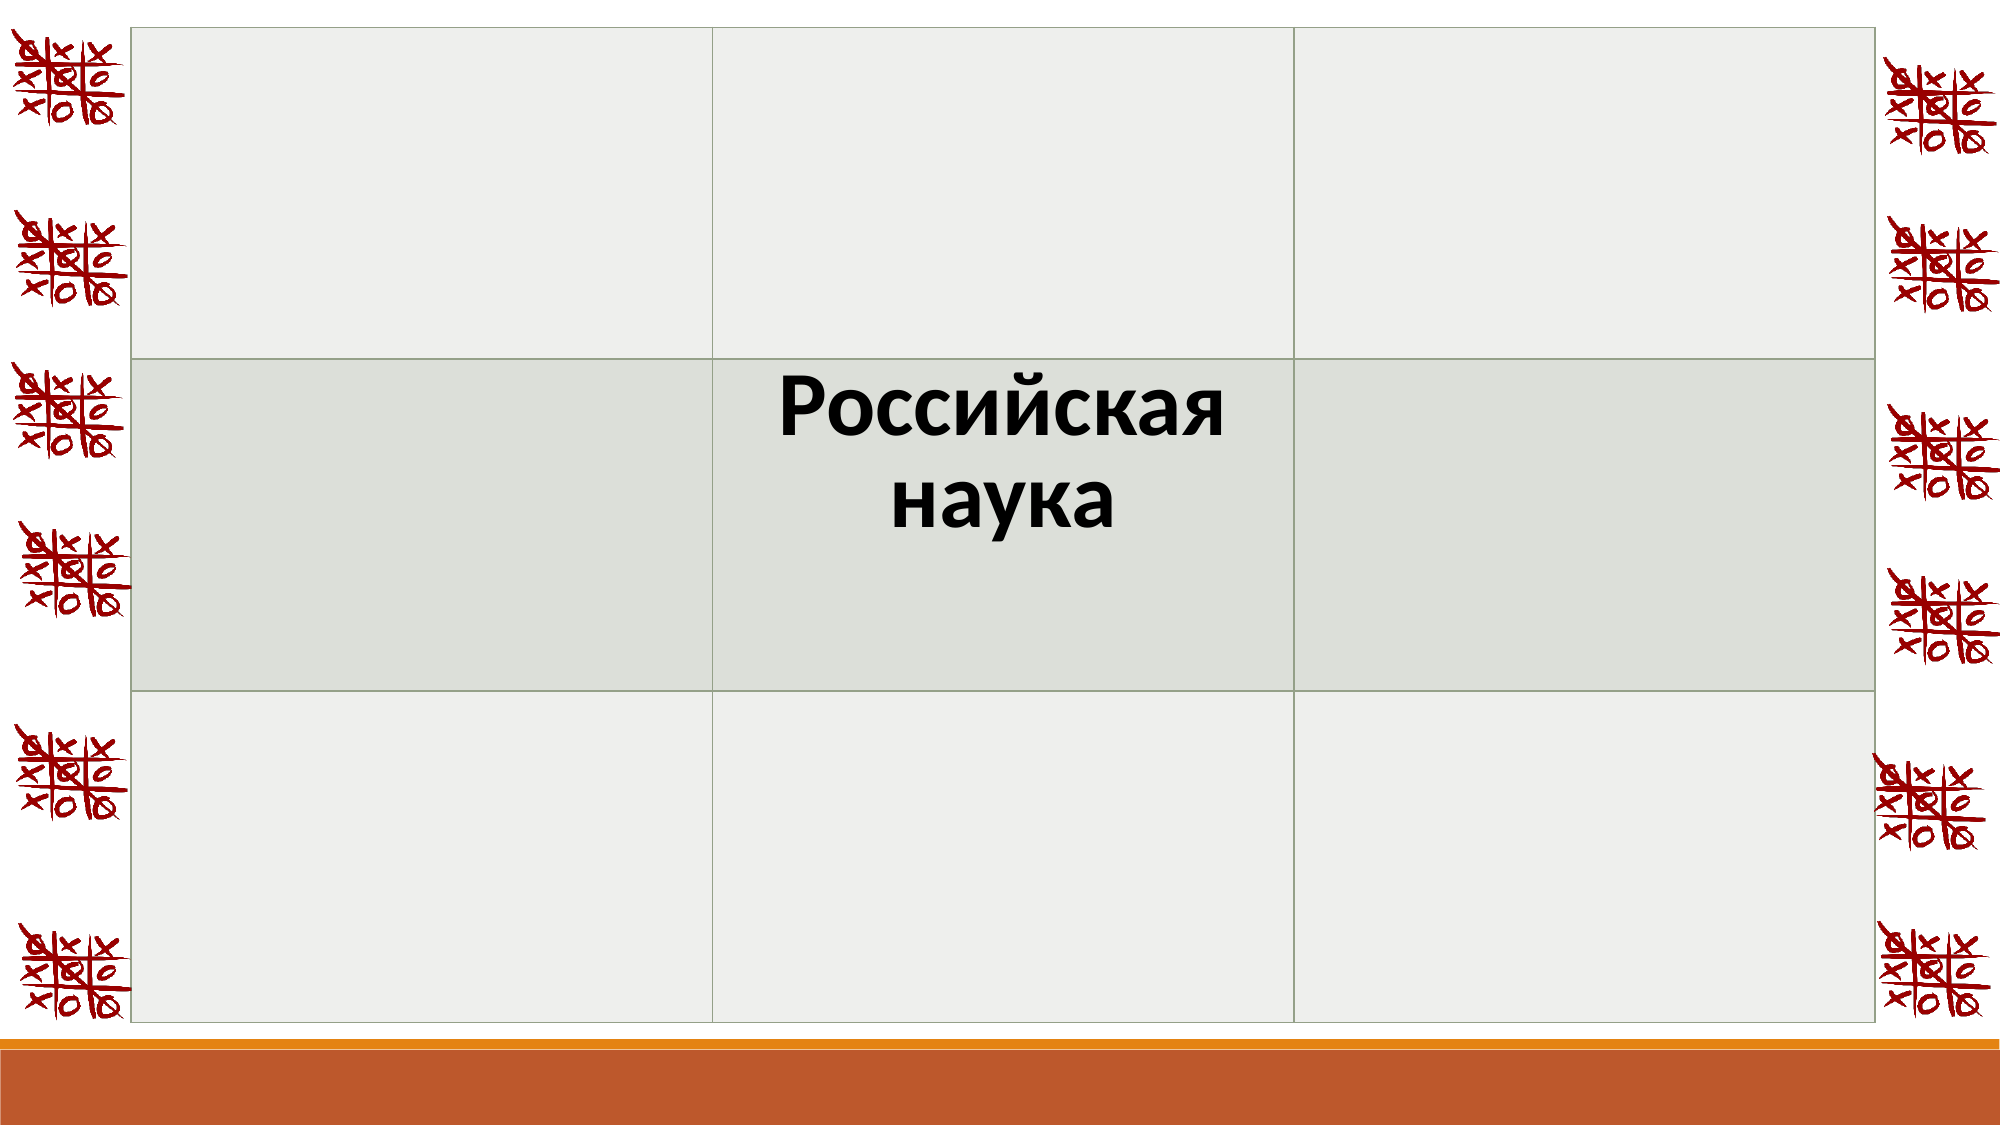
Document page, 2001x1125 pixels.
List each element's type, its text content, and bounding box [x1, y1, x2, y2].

picture [1875, 918, 1991, 1021]
picture [1885, 213, 2000, 317]
picture [9, 360, 125, 463]
table_cell [713, 692, 1293, 1022]
picture [1882, 55, 1997, 158]
picture [16, 920, 132, 1024]
table_cell Российская наука [713, 360, 1293, 690]
table_header [713, 28, 1293, 358]
table_cell [1295, 692, 1874, 1022]
table_cell [132, 692, 712, 1022]
table_header [1295, 28, 1874, 358]
picture [1886, 401, 2000, 505]
table_header [132, 28, 712, 358]
table_cell [1295, 360, 1874, 690]
picture [9, 26, 125, 130]
picture [16, 518, 132, 621]
picture [1871, 751, 1987, 854]
picture [13, 722, 128, 825]
table_cell [132, 360, 712, 690]
picture [1885, 566, 2000, 669]
picture [13, 207, 129, 310]
